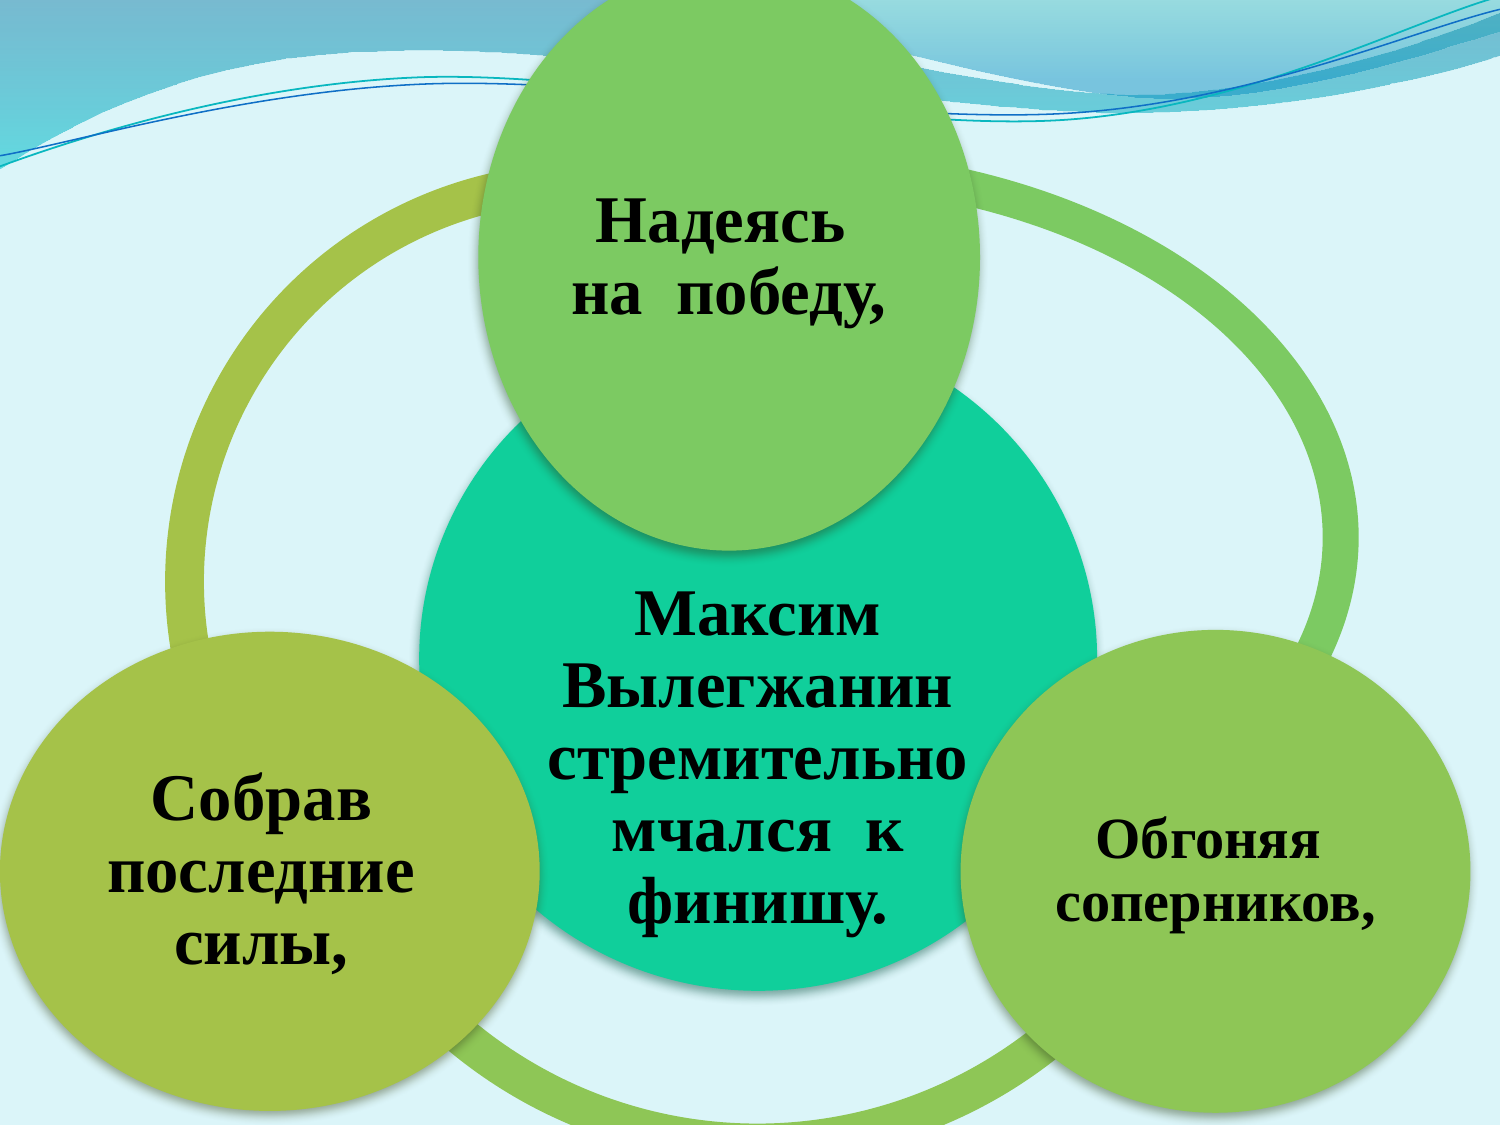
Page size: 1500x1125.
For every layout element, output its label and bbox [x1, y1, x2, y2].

list [0, 42, 1471, 1062]
